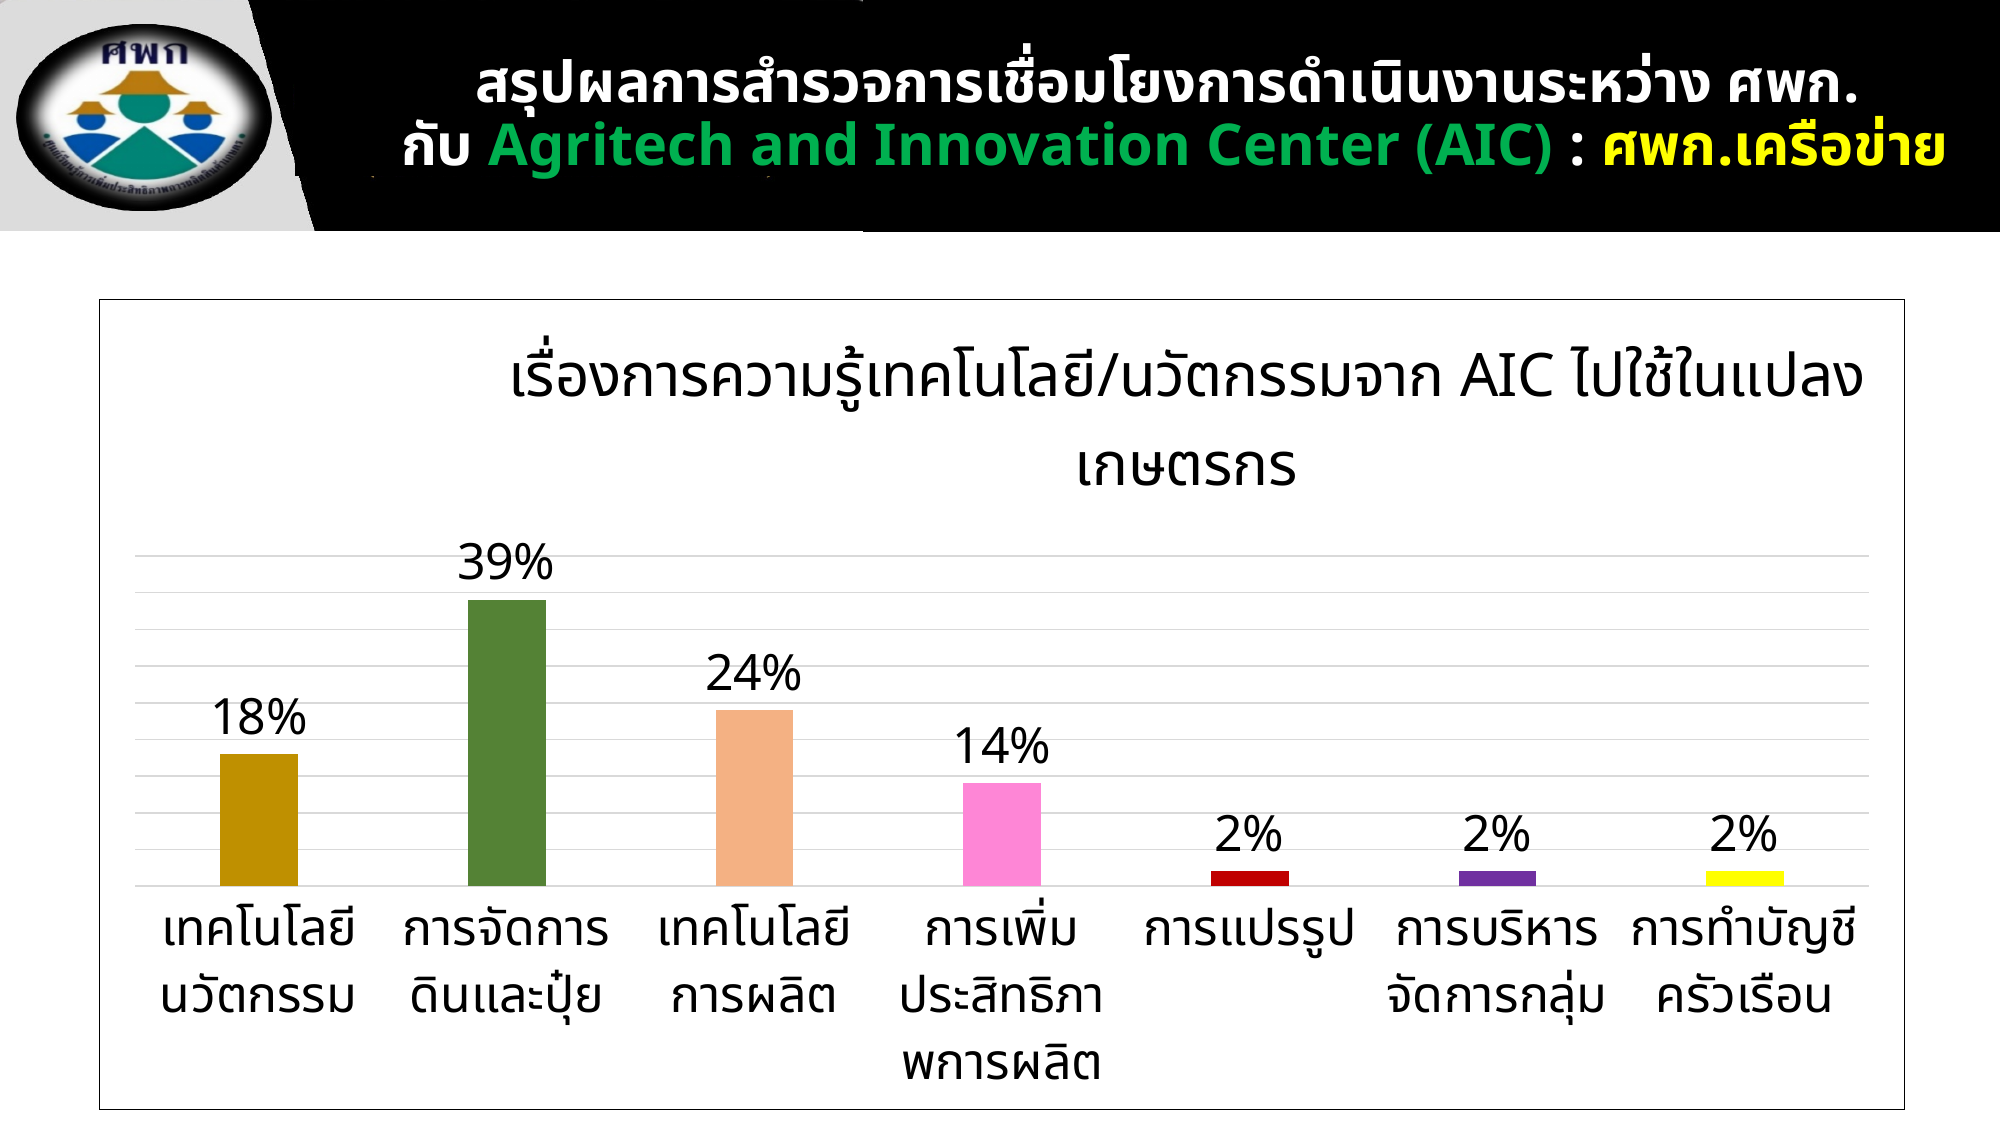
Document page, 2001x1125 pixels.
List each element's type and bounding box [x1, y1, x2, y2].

text_box [0, 0, 2000, 231]
chart [99, 299, 1905, 1110]
